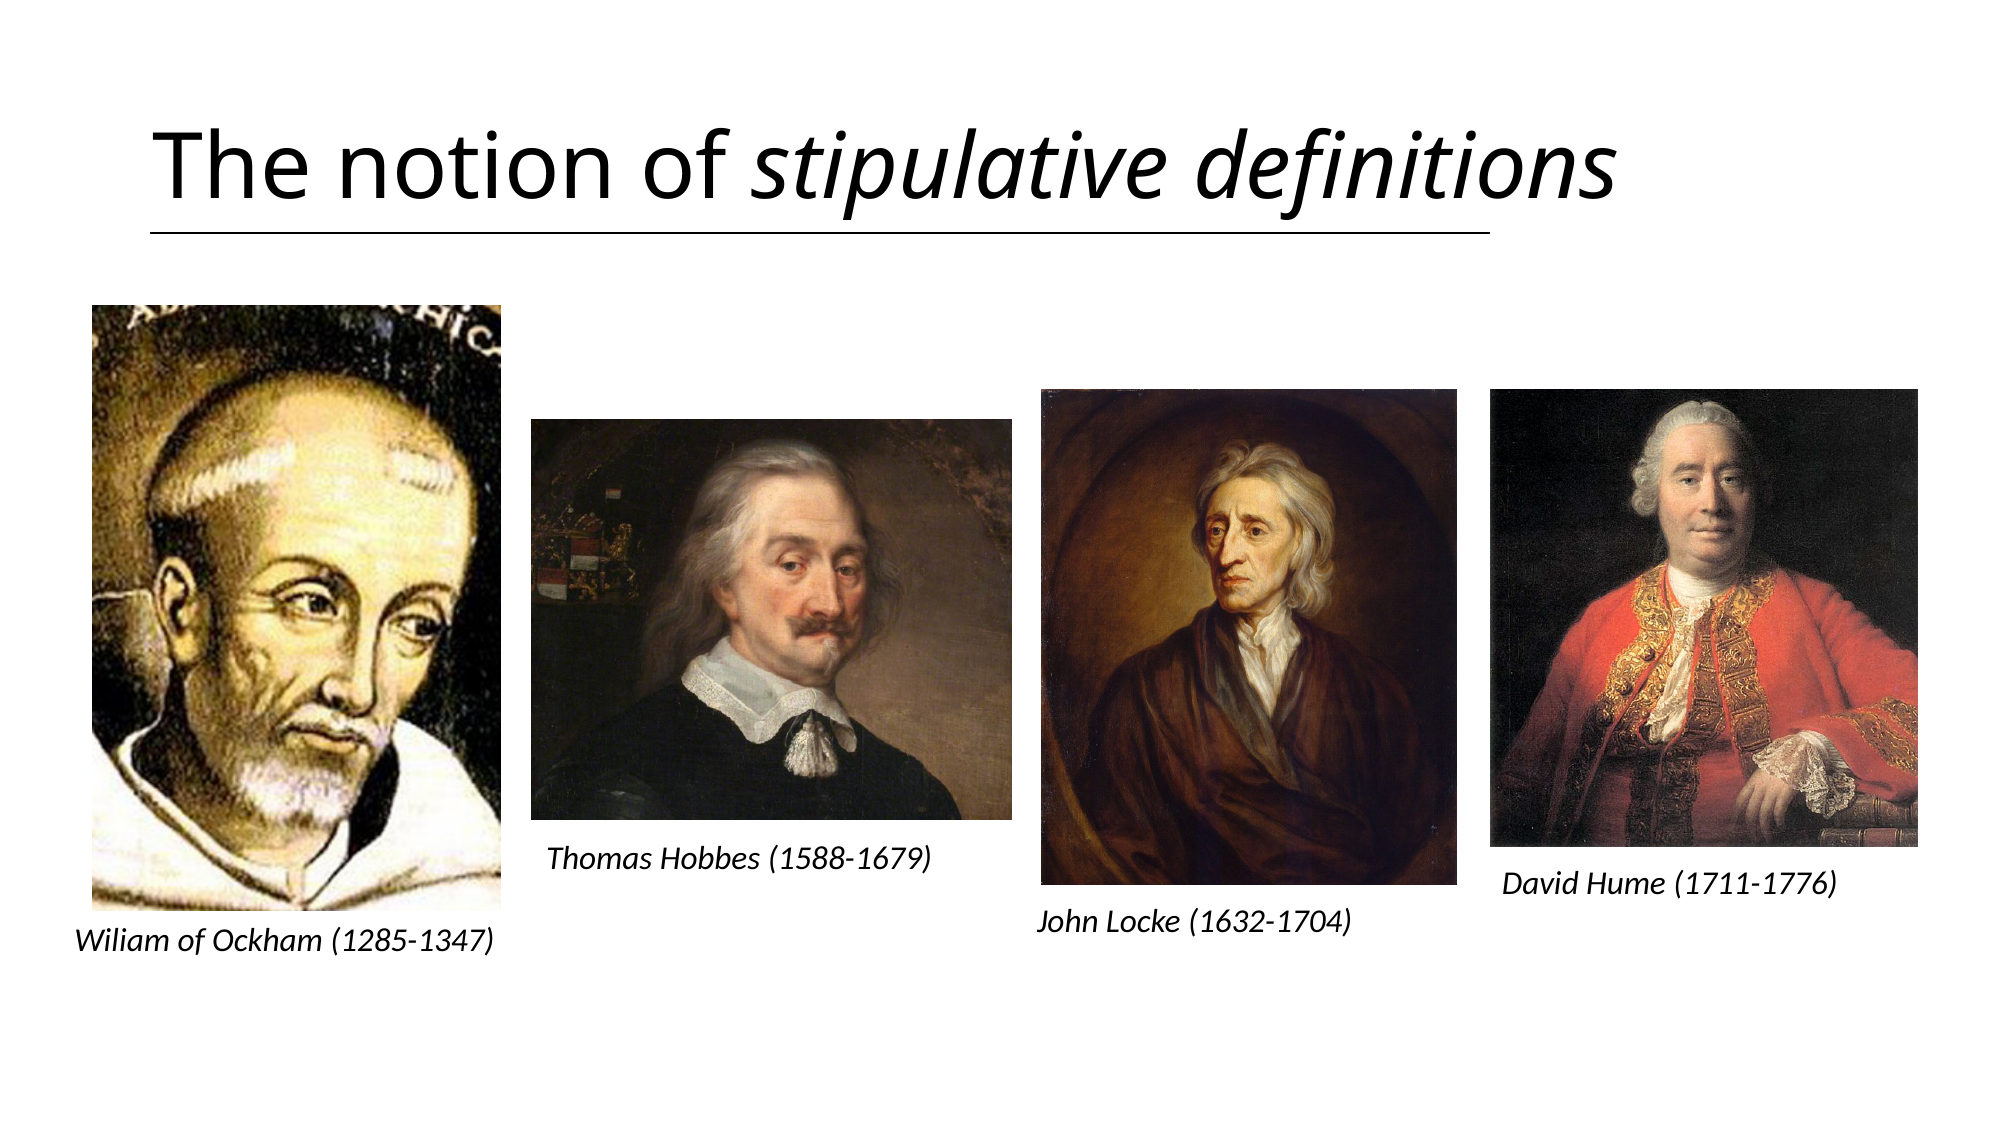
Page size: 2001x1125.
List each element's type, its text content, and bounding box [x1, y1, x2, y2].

text_box John Locke (1632-1704) [1022, 891, 1497, 947]
text_box Wiliam of Ockham (1285-1347) [59, 910, 534, 966]
picture [1041, 389, 1457, 885]
picture [1490, 389, 1918, 847]
text_box Thomas Hobbes (1588-1679) [531, 828, 1006, 884]
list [92, 305, 501, 911]
title The notion of stipulative definitions [137, 59, 1863, 278]
text_box David Hume (1711-1776) [1487, 853, 1962, 909]
picture [531, 419, 1012, 820]
